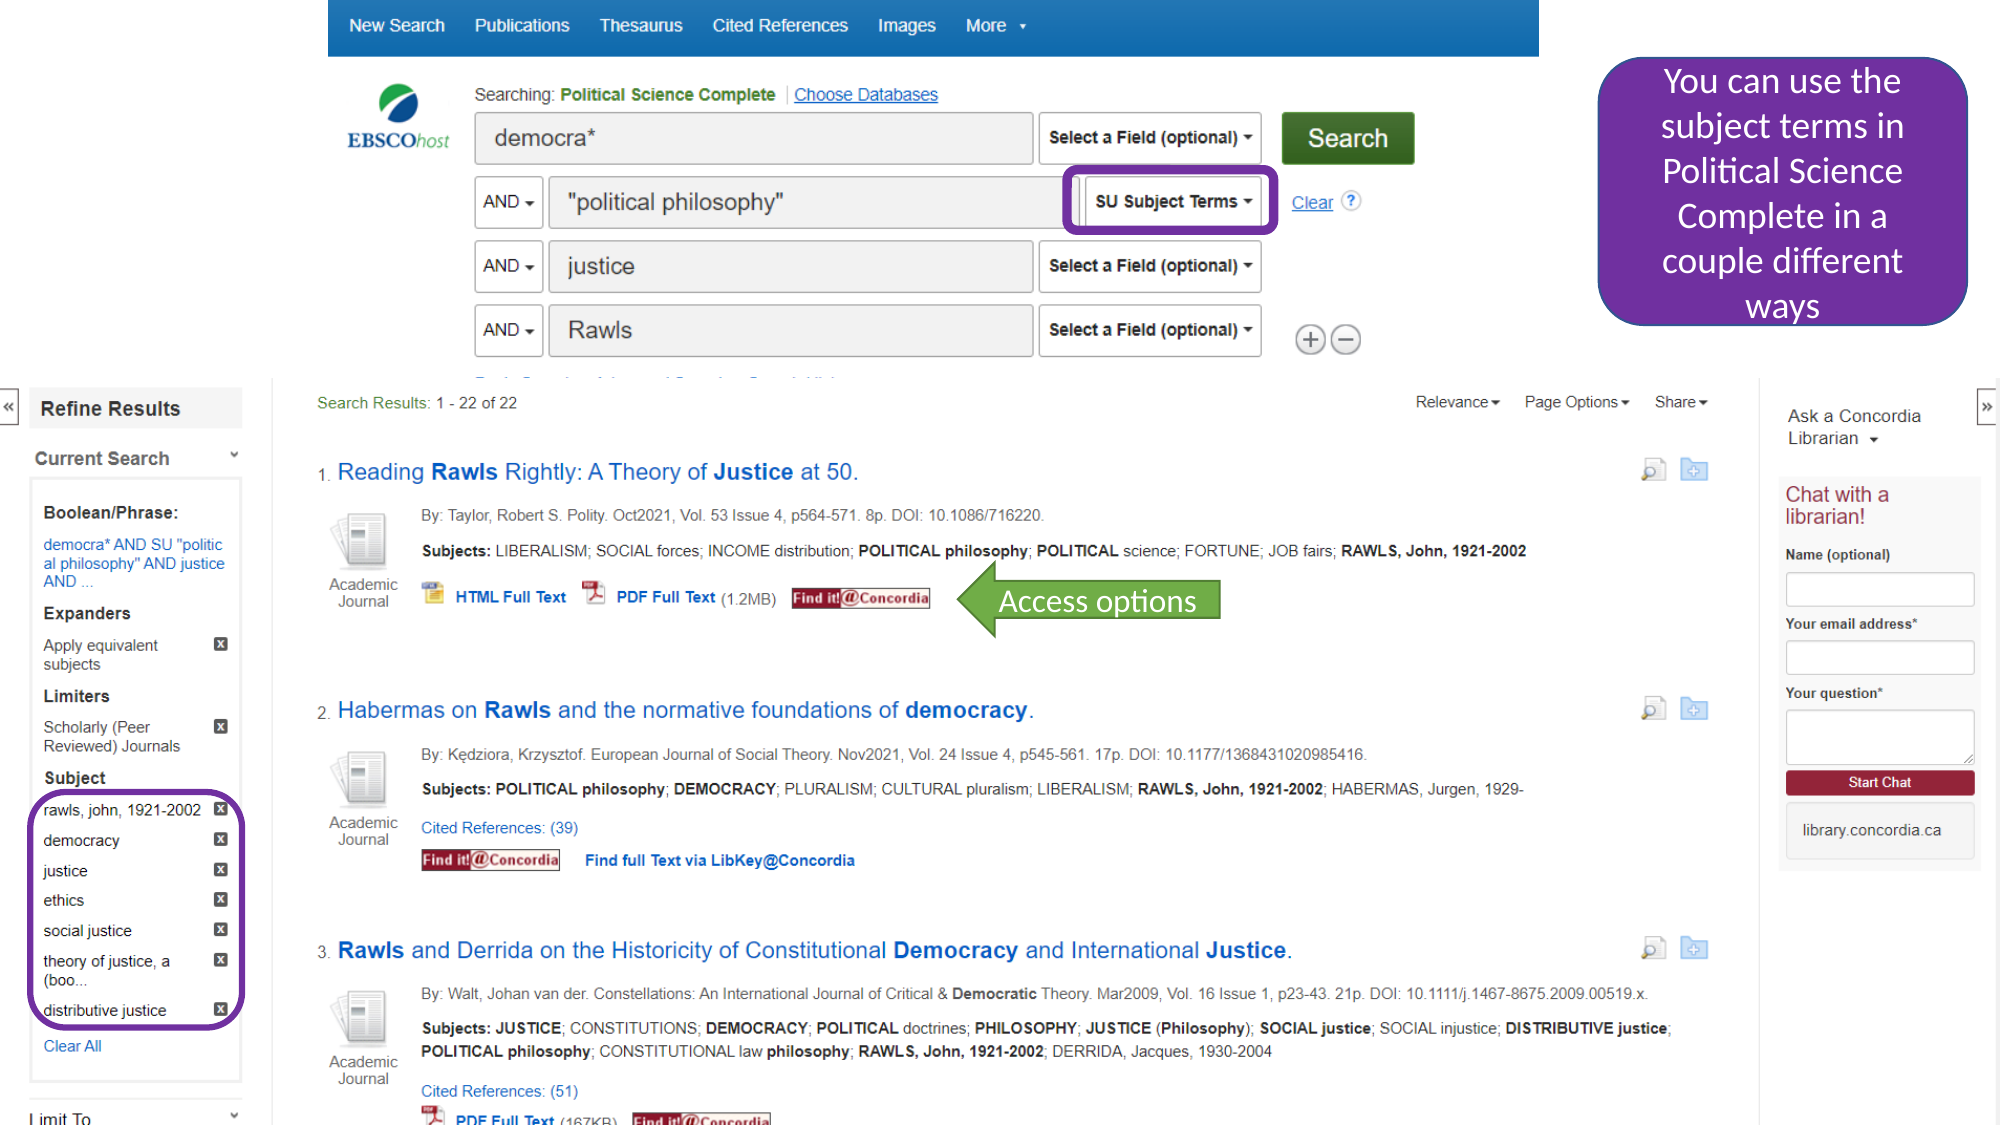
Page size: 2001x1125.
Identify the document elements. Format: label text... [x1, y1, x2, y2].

picture [0, 0, 2000, 1125]
text_box You can use the subject terms in Political Science Complete in a couple different ways [1597, 56, 1969, 327]
